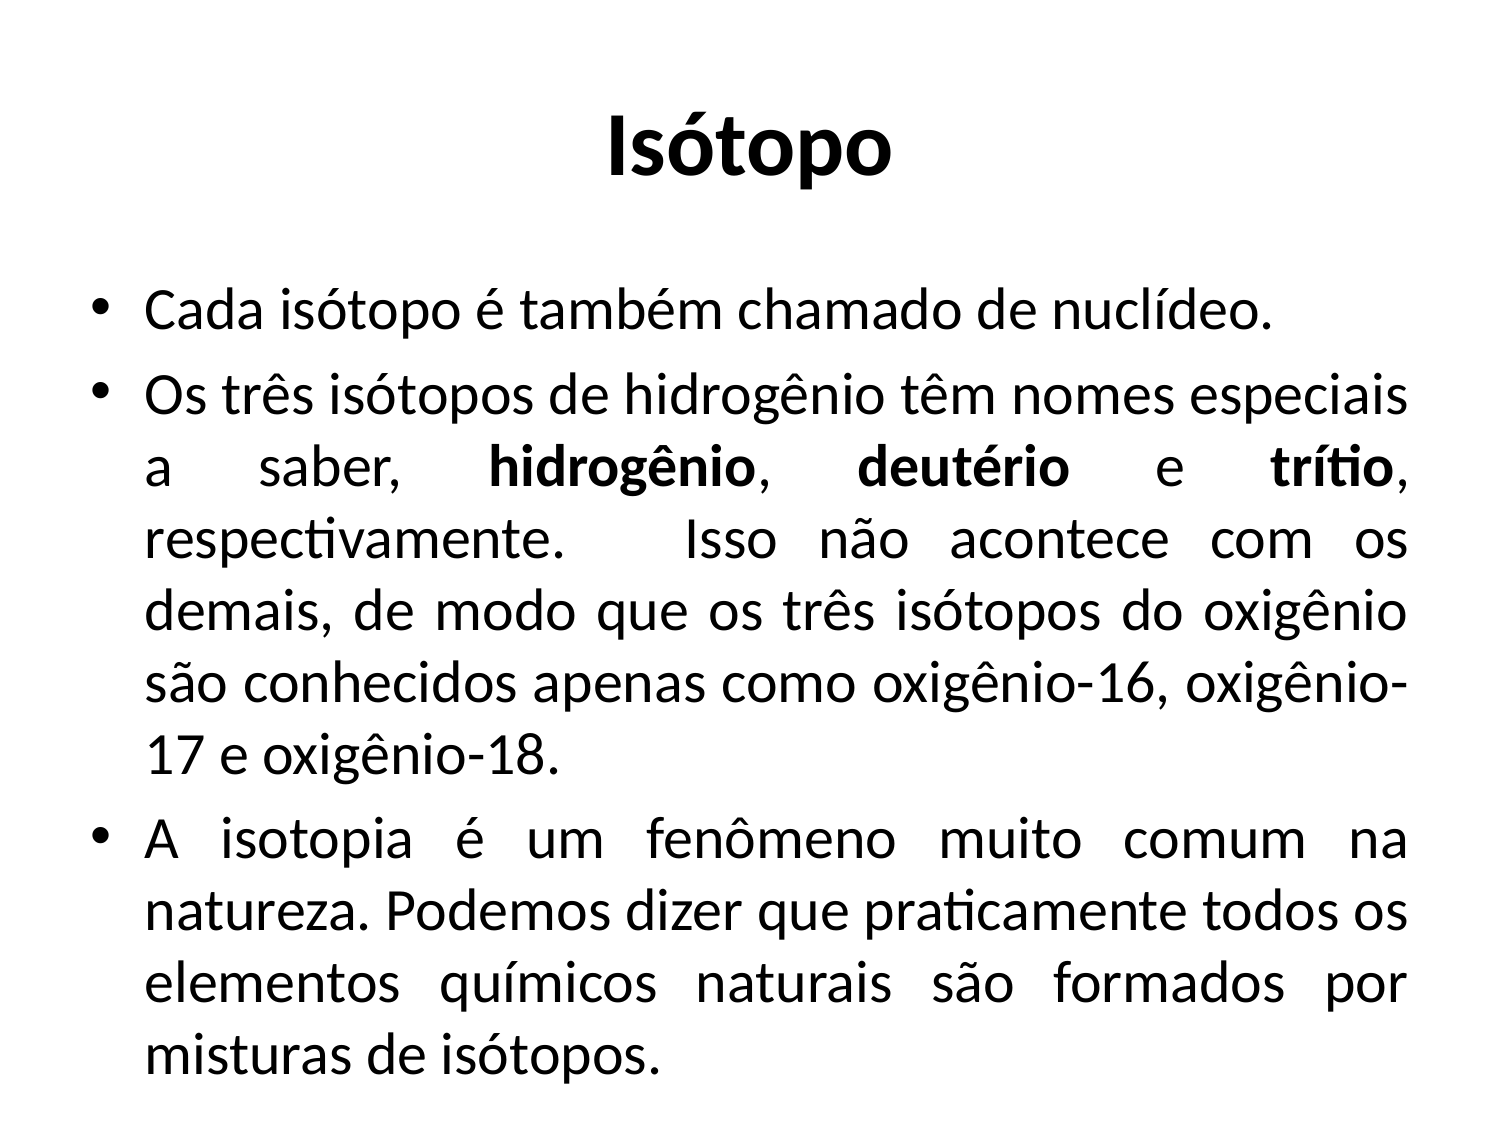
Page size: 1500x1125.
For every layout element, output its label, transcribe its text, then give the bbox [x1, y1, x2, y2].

title Isótopo [75, 45, 1425, 233]
list Cada isótopo é também chamado de nuclídeo. Os três isótopos de hidrogênio têm nomes especiais a saber, hidrogênio, deutério e trítio, respectivamente. Isso não acontece com os demais, de modo que os três isótopos do oxigênio são conhecidos apenas como oxigênio-16, oxigênio-17 e oxigênio-18. A isotopia é um fenômeno muito comum na natureza. Podemos dizer que praticamente todos os elementos químicos naturais são formados por misturas de isótopos. [75, 262, 1425, 1094]
